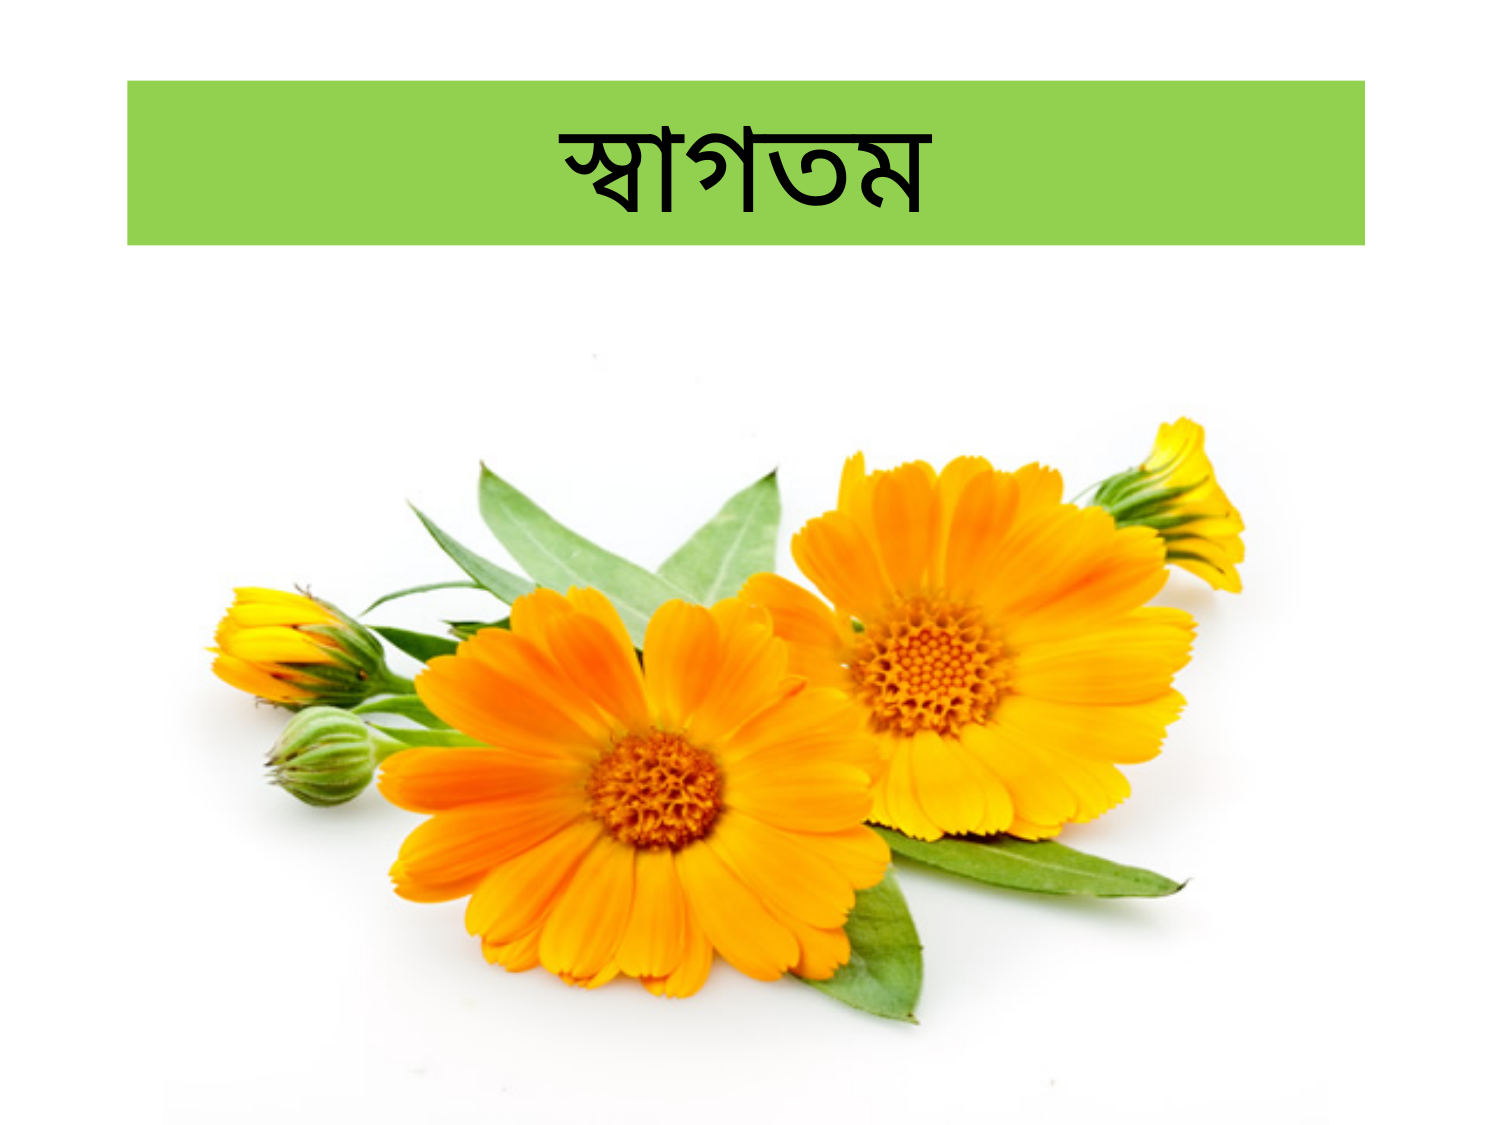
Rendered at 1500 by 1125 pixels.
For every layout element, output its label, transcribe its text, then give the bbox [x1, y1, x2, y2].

text_box স্বাগতম [127, 80, 1365, 246]
picture [163, 321, 1329, 1125]
